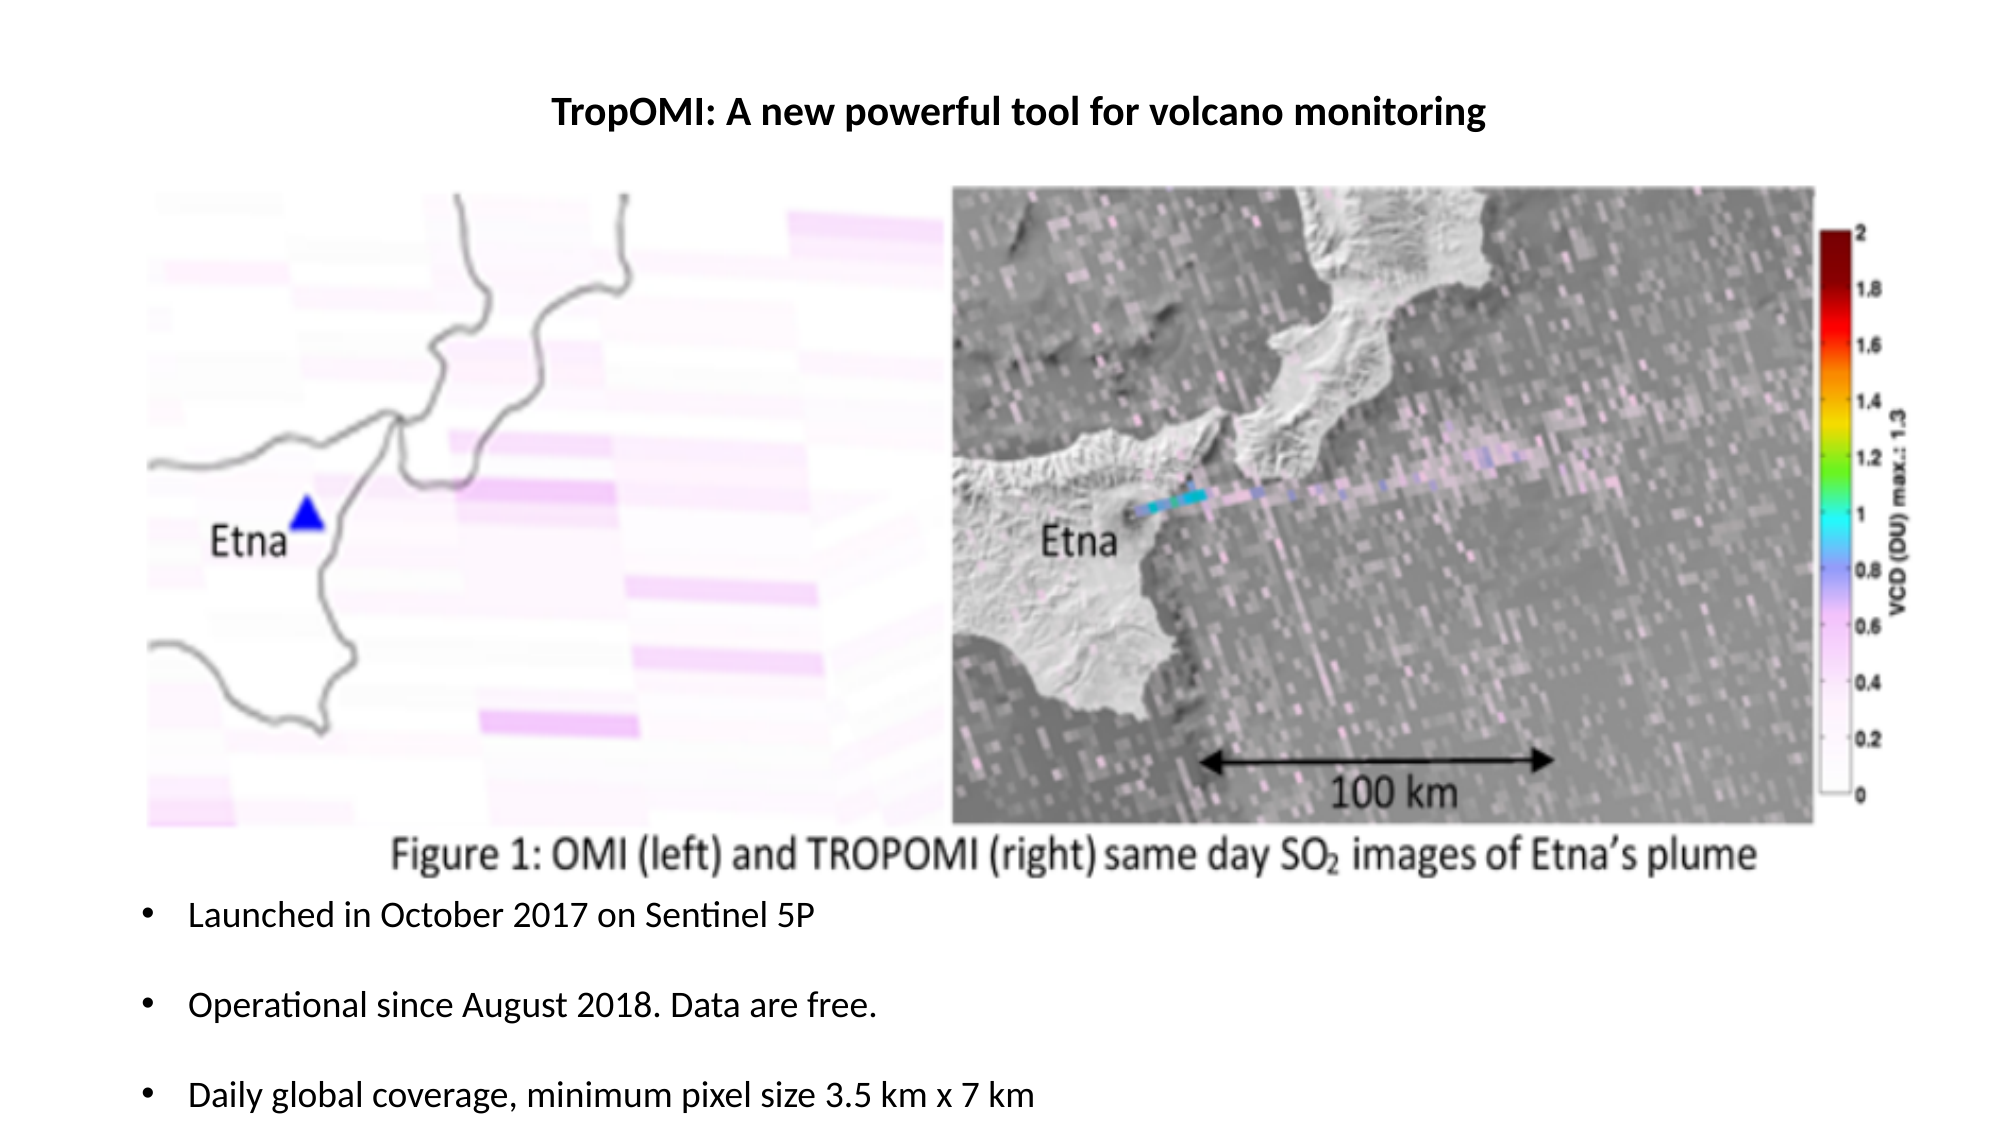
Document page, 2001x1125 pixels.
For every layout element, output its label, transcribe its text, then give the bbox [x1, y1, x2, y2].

picture [126, 182, 1950, 883]
text_box TropOMI: A new powerful tool for volcano monitoring [74, 76, 1964, 322]
text_box Launched in October 2017 on Sentinel 5P Operational since August 2018. Data are free. Daily global coverage, minimum pixel size 3.5 km x 7 km [126, 883, 1724, 1122]
